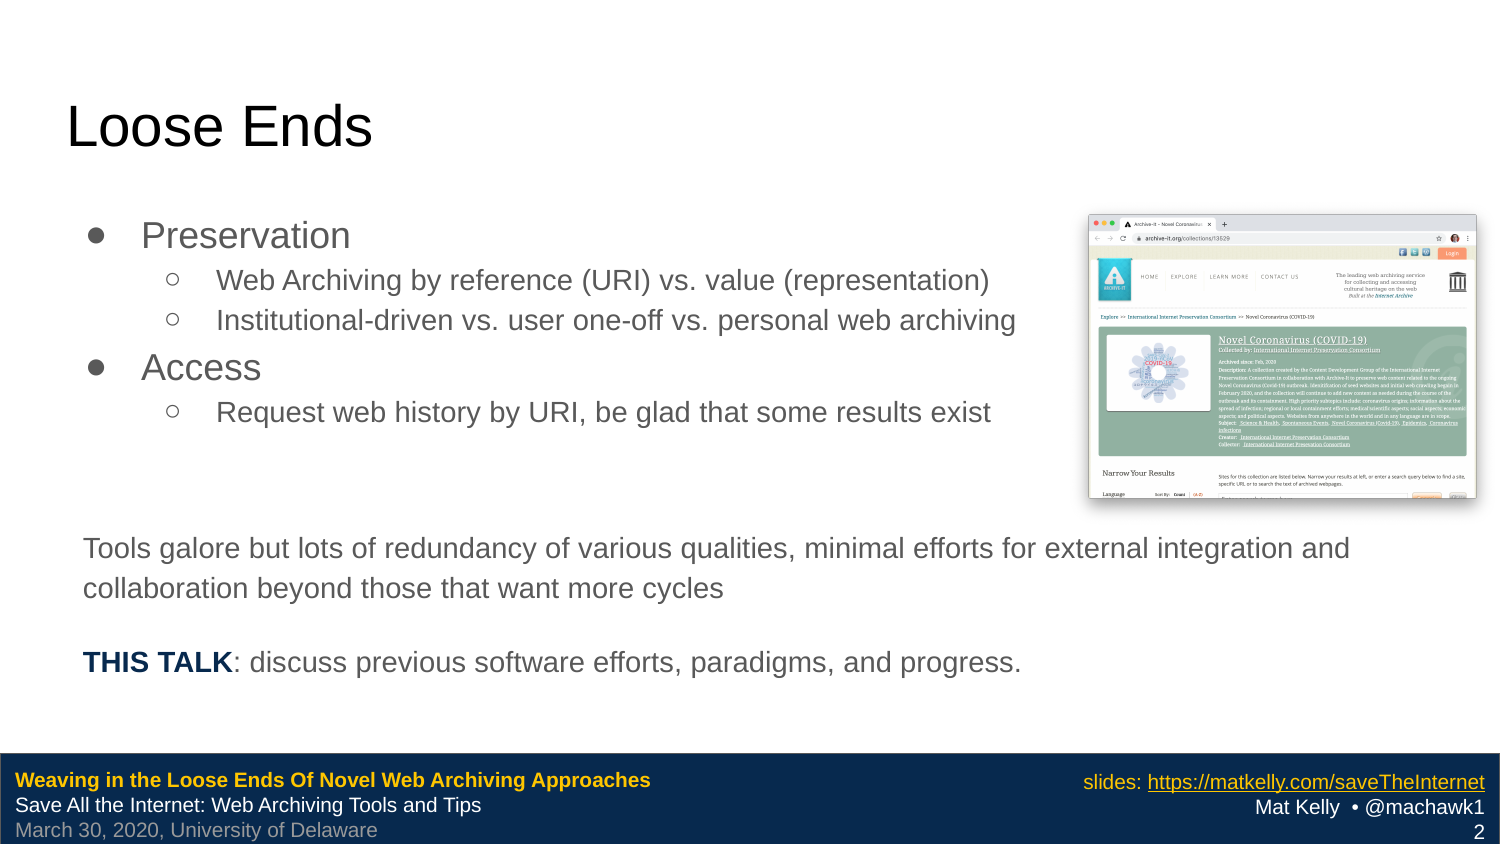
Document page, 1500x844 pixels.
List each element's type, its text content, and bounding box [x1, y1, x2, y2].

list Preservation Web Archiving by reference (URI) vs. value (representation) Institutional-driven vs. user one-off vs. personal web archiving Access Request web history by URI, be glad that some results exist [51, 189, 1449, 711]
text_box Tools galore but lots of redundancy of various qualities, minimal efforts for external integration and collaboration beyond those that want more cycles THIS TALK: discuss previous software efforts, paradigms, and progress. [67, 509, 1466, 753]
title Loose Ends [51, 72, 1449, 167]
picture [1065, 199, 1500, 528]
